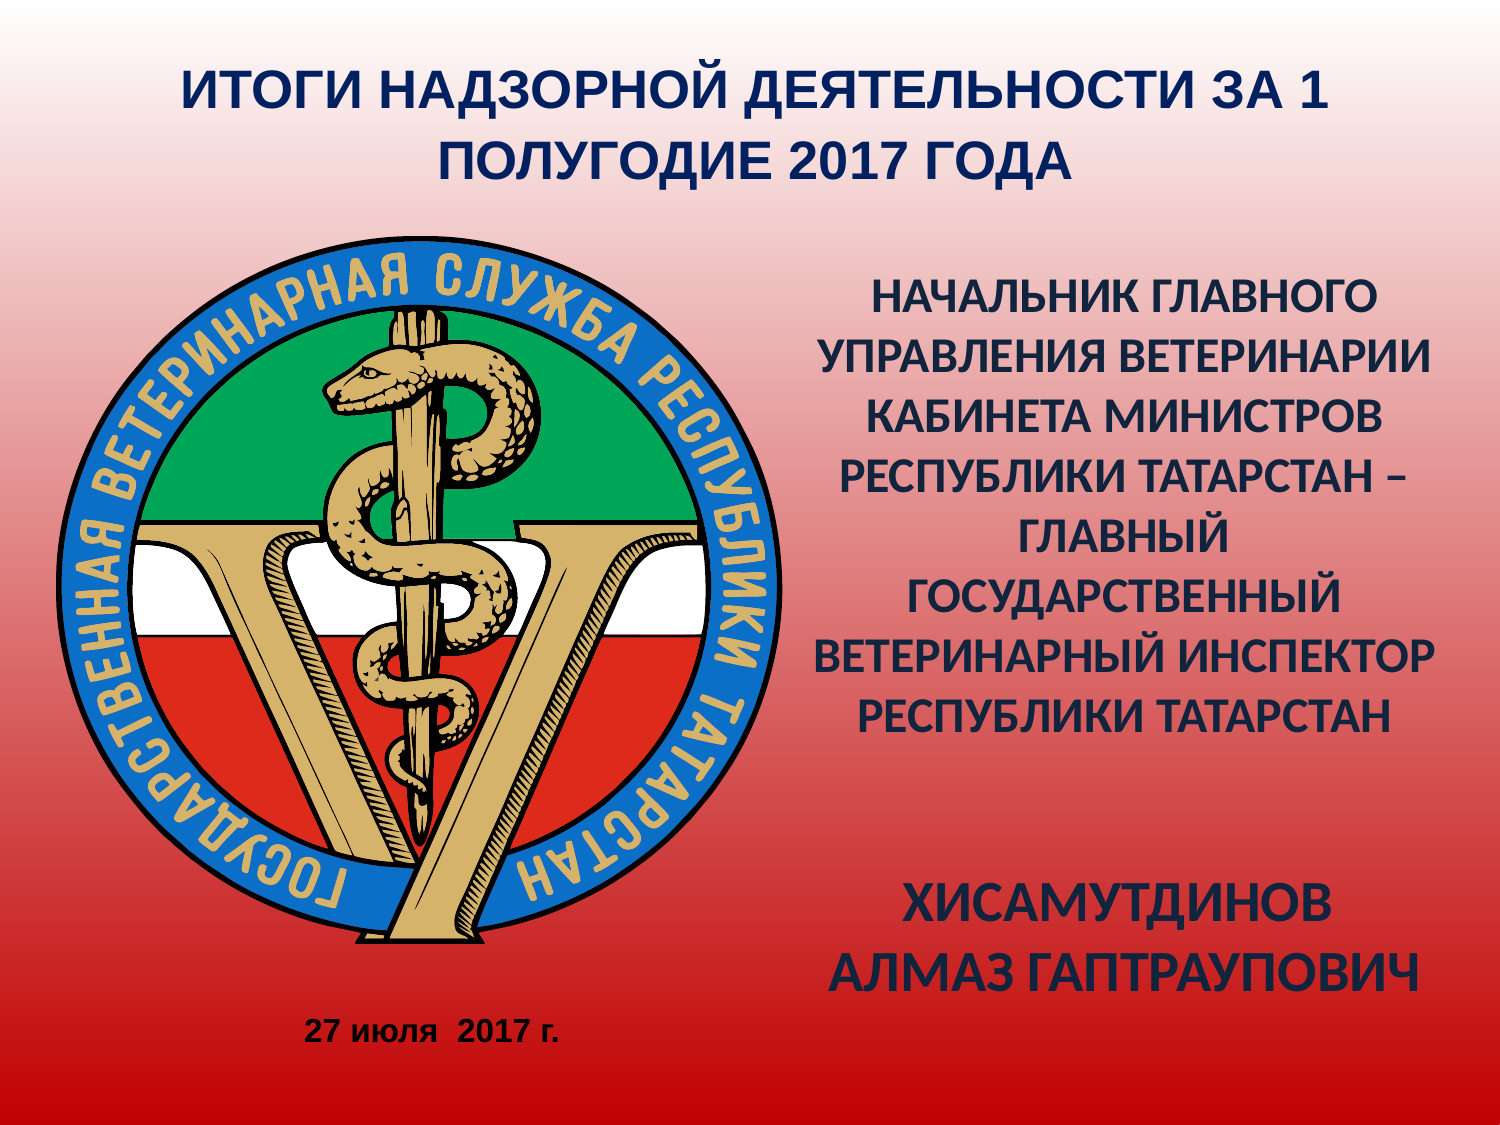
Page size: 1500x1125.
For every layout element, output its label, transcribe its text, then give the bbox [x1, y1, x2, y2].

text_box 27 июля 2017 г. [169, 980, 705, 1079]
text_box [52, 232, 786, 948]
text_box Начальник Главного управления ветеринарии Кабинета Министров Республики Татарстан – Главный Государственный ветеринарный инспектор Республики Татарстан Хисамутдинов Алмаз Гаптраупович [788, 255, 1462, 1011]
text_box [0, 0, 1500, 1125]
title ИТОГИ НАДЗОРНОЙ ДЕЯТЕЛЬНОСТИ ЗА 1 ПОЛУГОДИЕ 2017 ГОДА [29, 19, 1483, 220]
